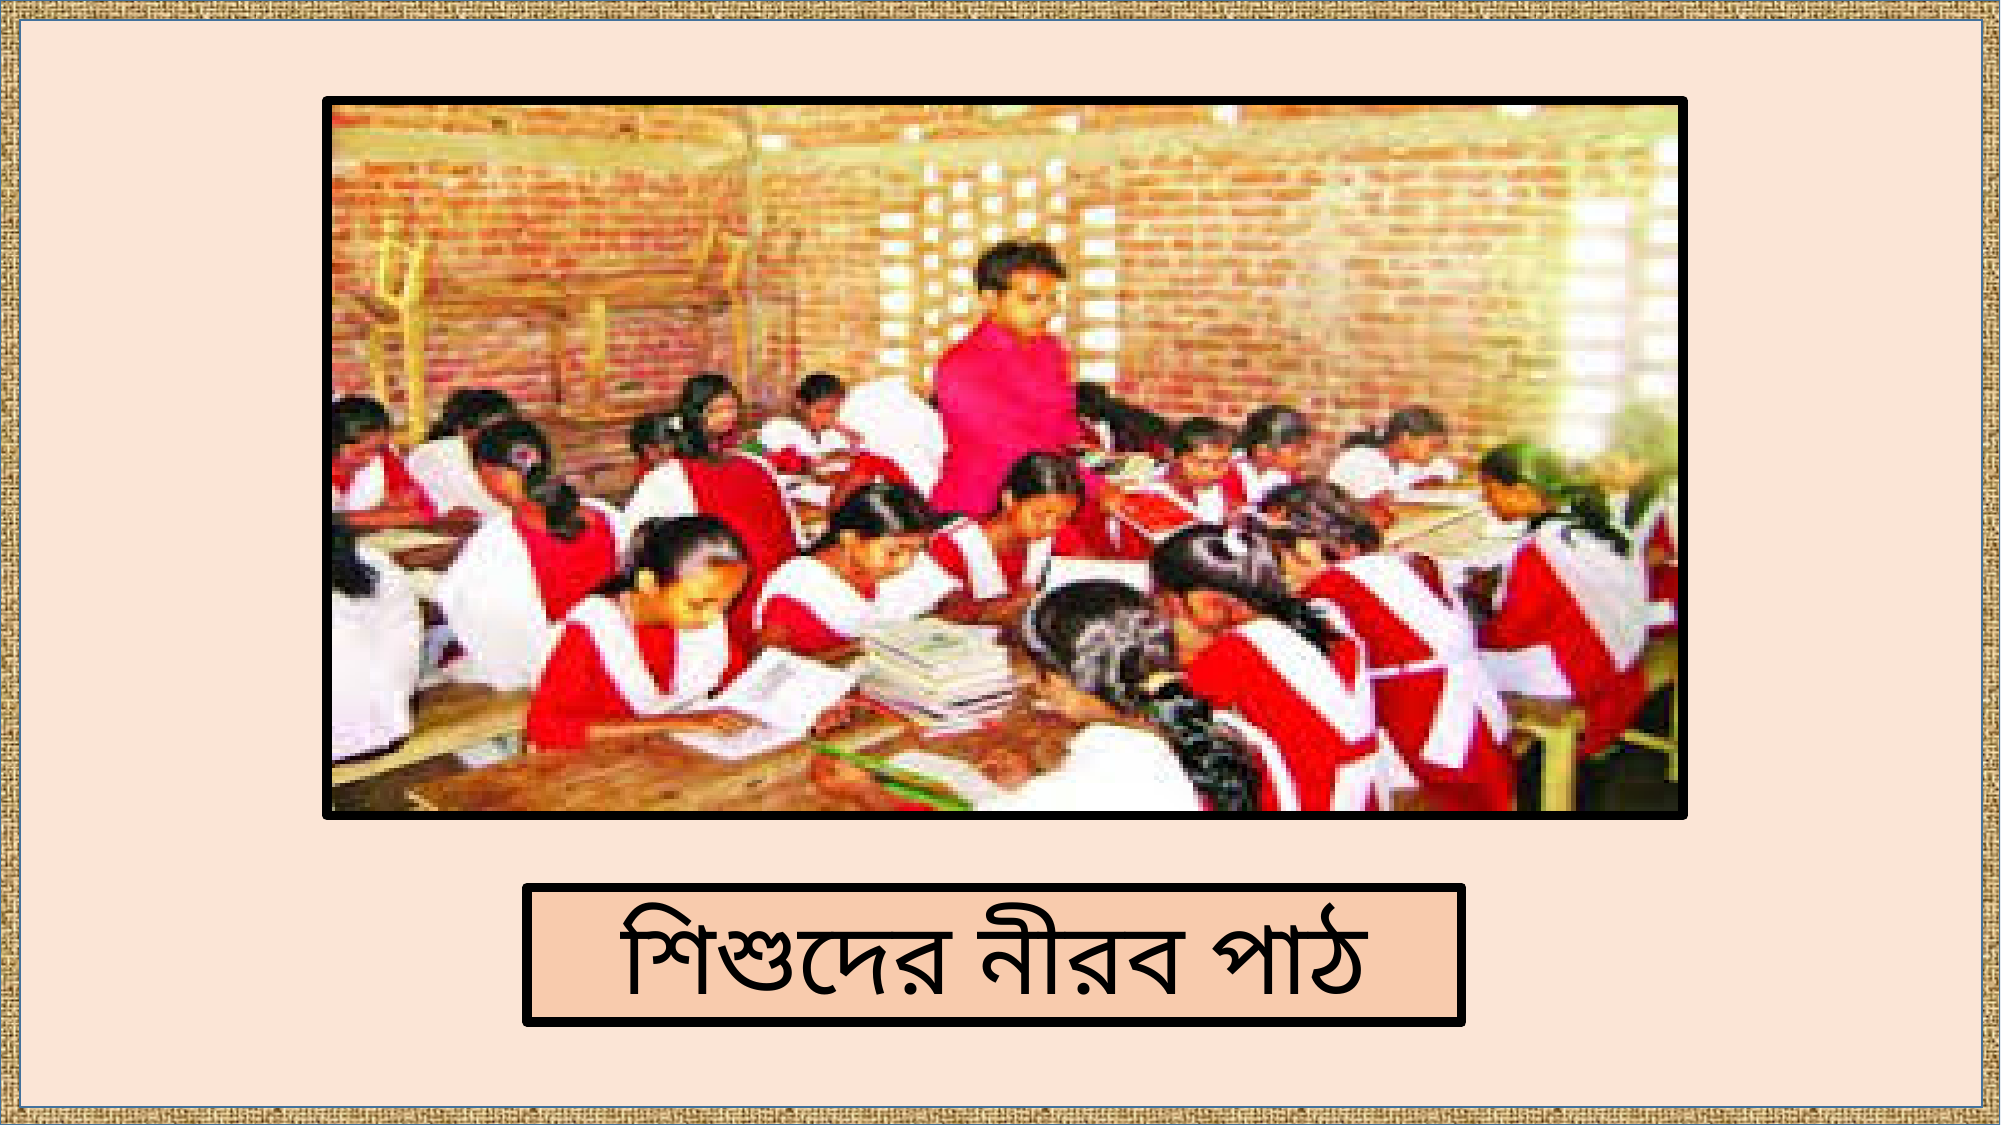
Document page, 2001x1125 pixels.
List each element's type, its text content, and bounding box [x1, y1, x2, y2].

picture [1, 1, 1999, 1124]
text_box শিশুদের নীরব পাঠ [527, 887, 1462, 1023]
